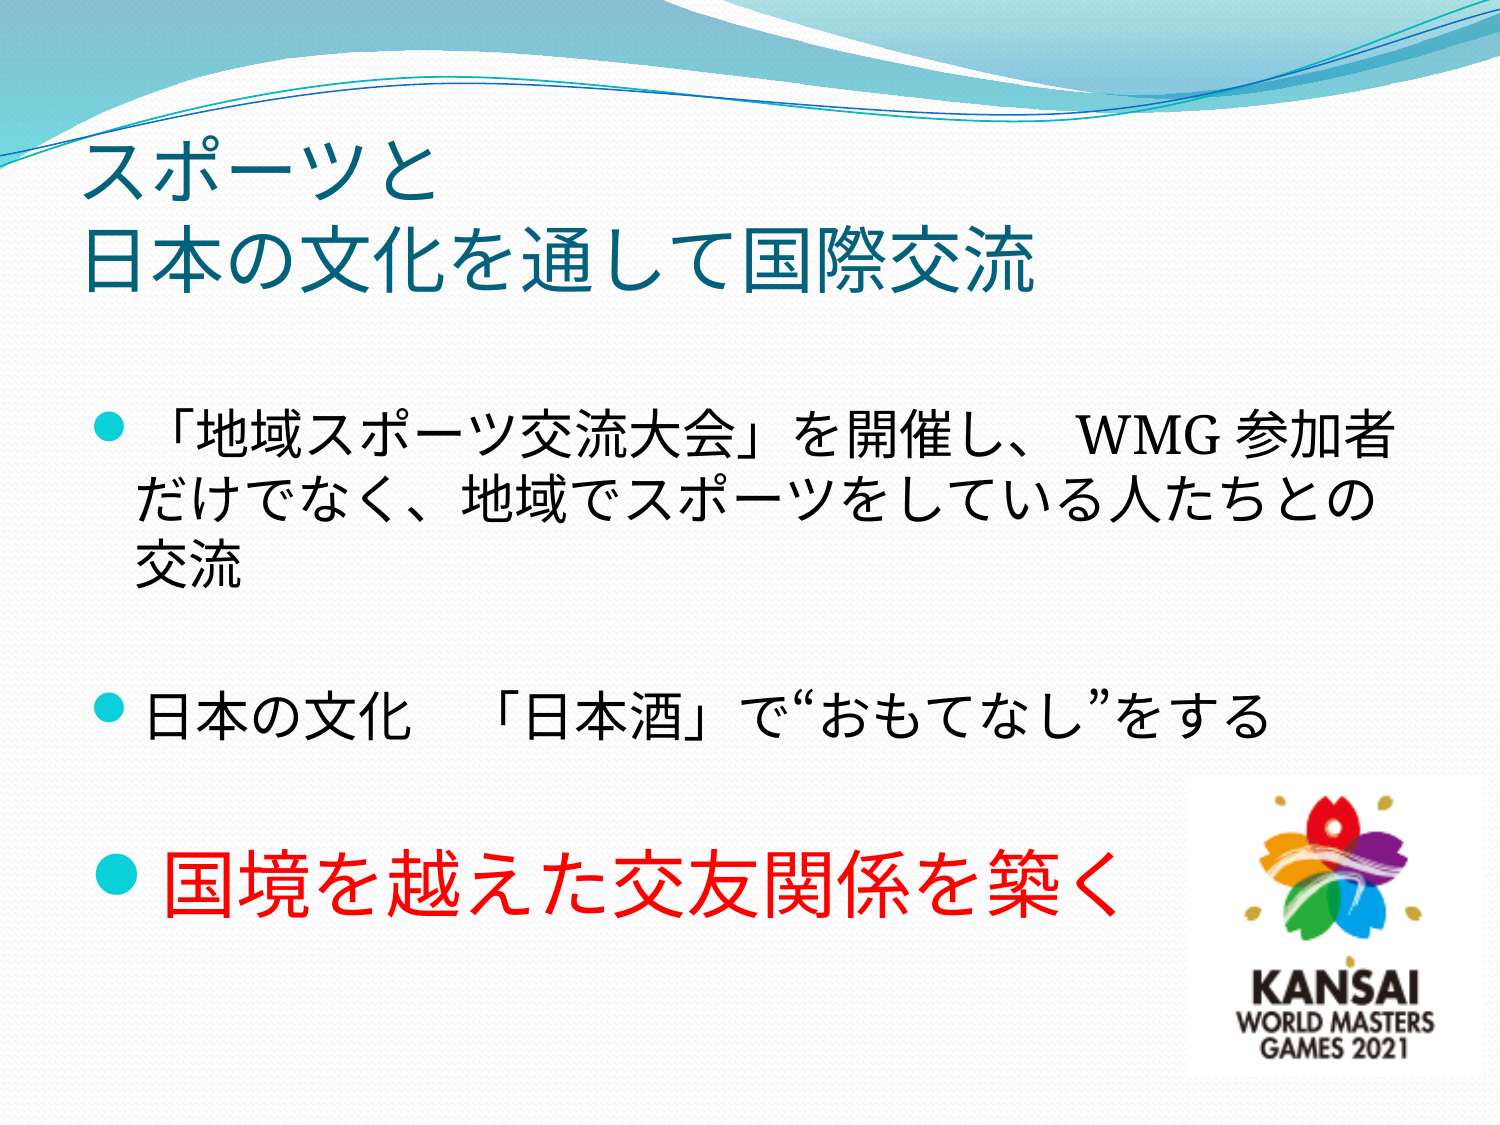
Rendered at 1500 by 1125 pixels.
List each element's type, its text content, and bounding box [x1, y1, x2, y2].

list 「地域スポーツ交流大会」を開催し、WMG参加者だけでなく、地域でスポーツをしている人たちとの交流 日本の文化 「日本酒」で“おもてなし”をする 国境を越えた交友関係を築く [75, 317, 1425, 1038]
picture [1186, 774, 1483, 1077]
title スポーツと 日本の文化を通して国際交流 [76, 114, 1427, 302]
